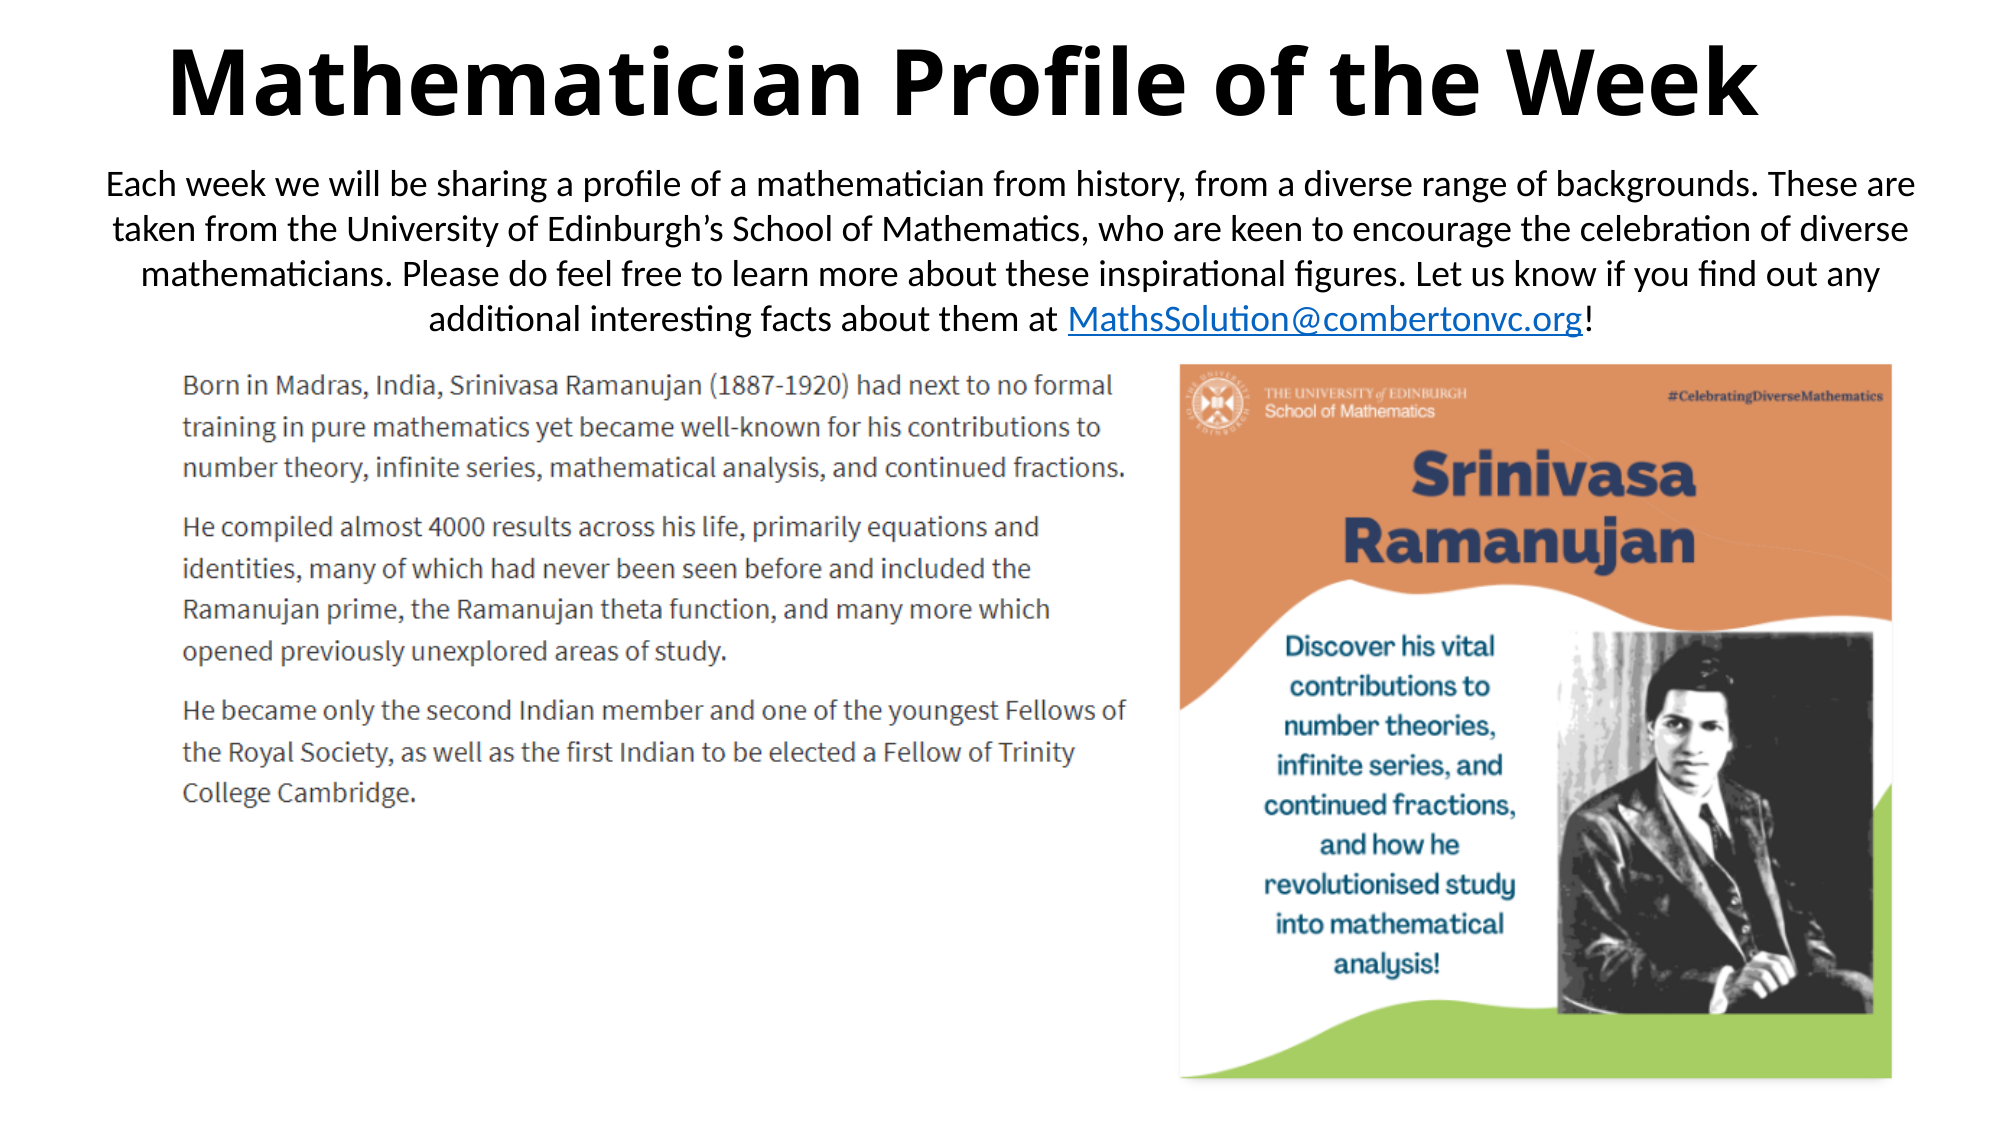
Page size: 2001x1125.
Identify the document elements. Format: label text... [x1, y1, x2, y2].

text_box Each week we will be sharing a profile of a mathematician from history, from a diverse range of backgrounds. These are taken from the University of Edinburgh’s School of Mathematics, who are keen to encourage the celebration of diverse mathematicians. Please do feel free to learn more about these inspirational figures. Let us know if you find out any additional interesting facts about them at MathsSolution@combertonvc.org! [80, 151, 1943, 346]
title Mathematician Profile of the Week [100, 0, 1826, 151]
picture [80, 350, 1918, 1090]
